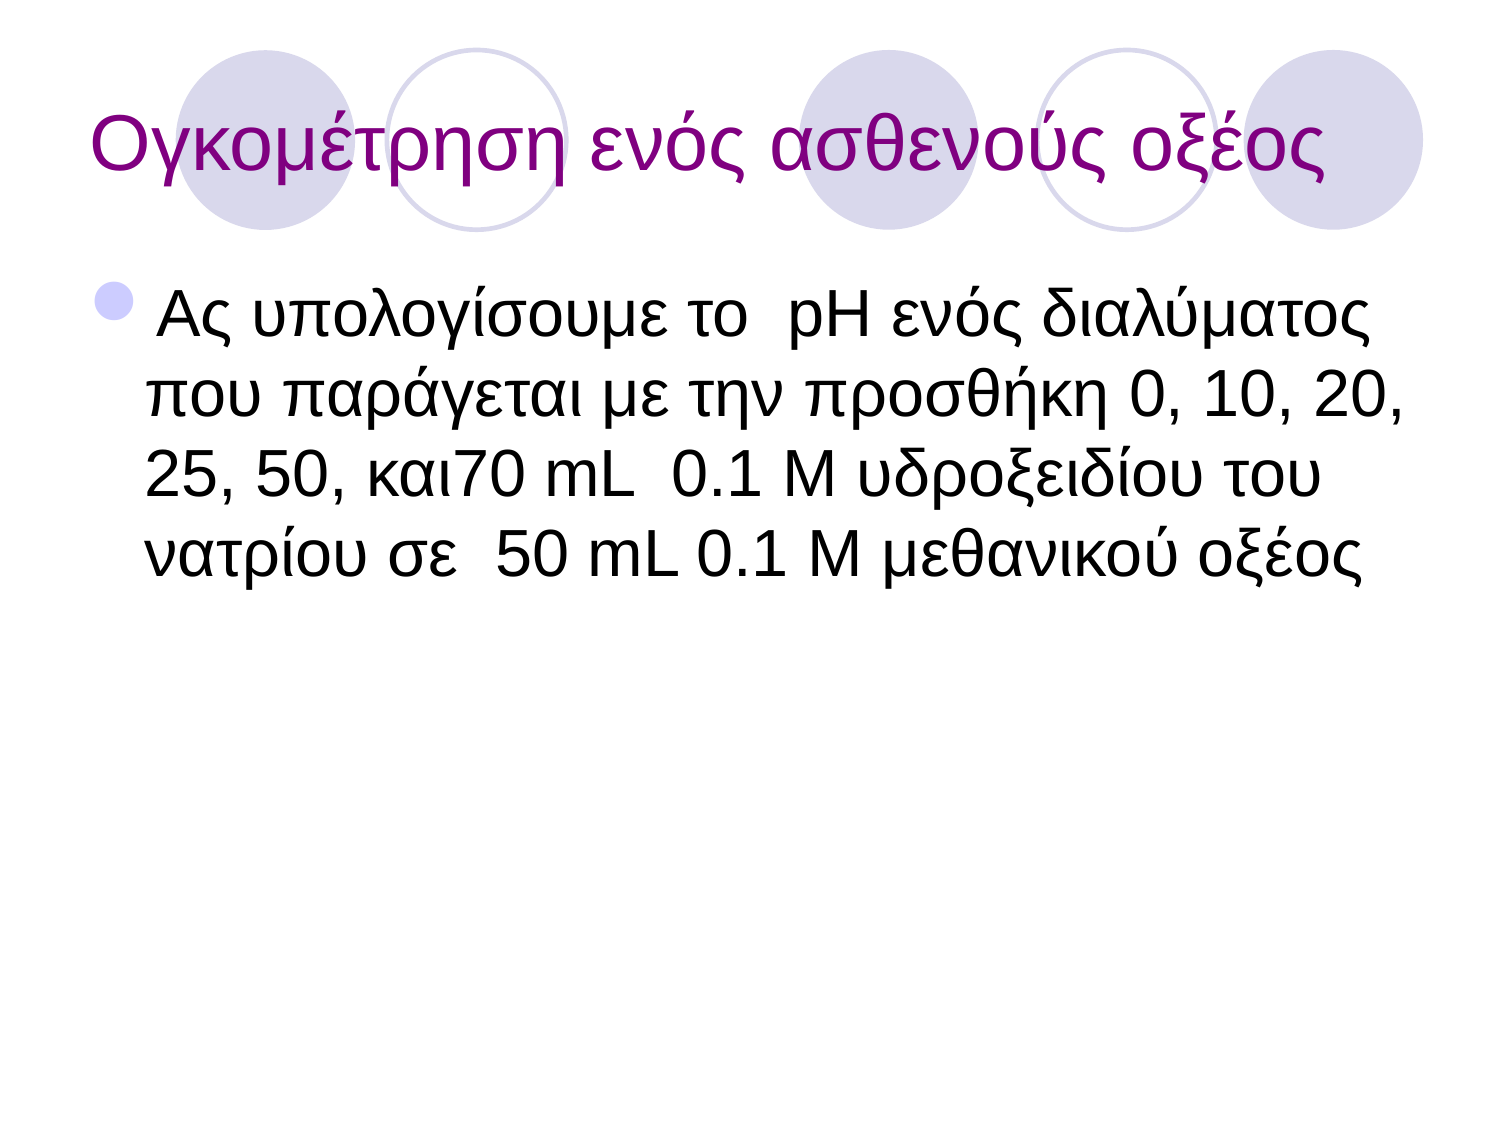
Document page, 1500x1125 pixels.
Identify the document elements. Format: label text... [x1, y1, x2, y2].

text_box Ας υπολογίσουμε το pH ενός διαλύματος που παράγεται με την προσθήκη 0, 10, 20, 25, 50, και70 mL 0.1 M υδροξειδίου του νατρίου σε 50 mL 0.1 M μεθανικού οξέος [74, 262, 1425, 1005]
text_box Ογκομέτρηση ενός ασθενούς οξέος [74, 45, 1425, 233]
